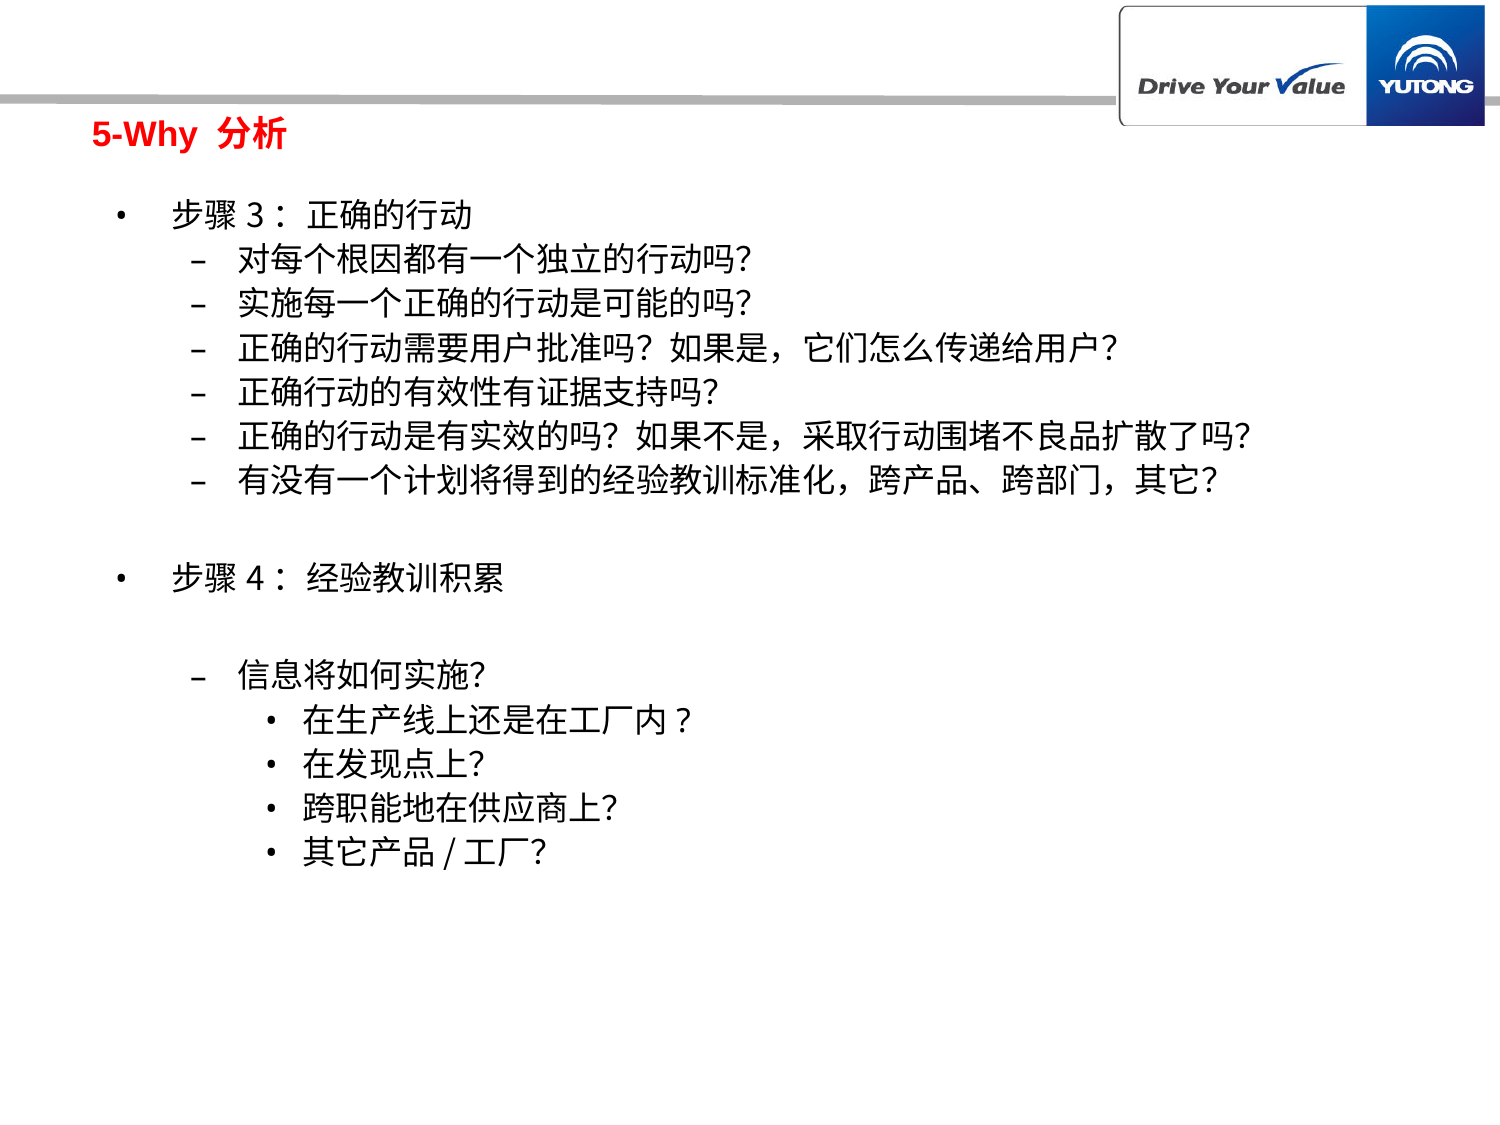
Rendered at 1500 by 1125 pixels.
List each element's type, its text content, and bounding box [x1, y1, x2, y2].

text_box 步骤3：正确的行动 对每个根因都有一个独立的行动吗？ 实施每一个正确的行动是可能的吗？ 正确的行动需要用户批准吗？如果是，它们怎么传递给用户？ 正确行动的有效性有证据支持吗？ 正确的行动是有实效的吗？如果不是，采取行动围堵不良品扩散了吗？ 有没有一个计划将得到的经验教训标准化，跨产品、跨部门，其它？ 步骤4：经验教训积累 信息将如何实施？ 在生产线上还是在工厂内? 在发现点上？ 跨职能地在供应商上？ 其它产品/工厂？ [100, 191, 1451, 935]
title 5-Why 分析 [76, 64, 1427, 192]
picture [1116, 2, 1485, 126]
